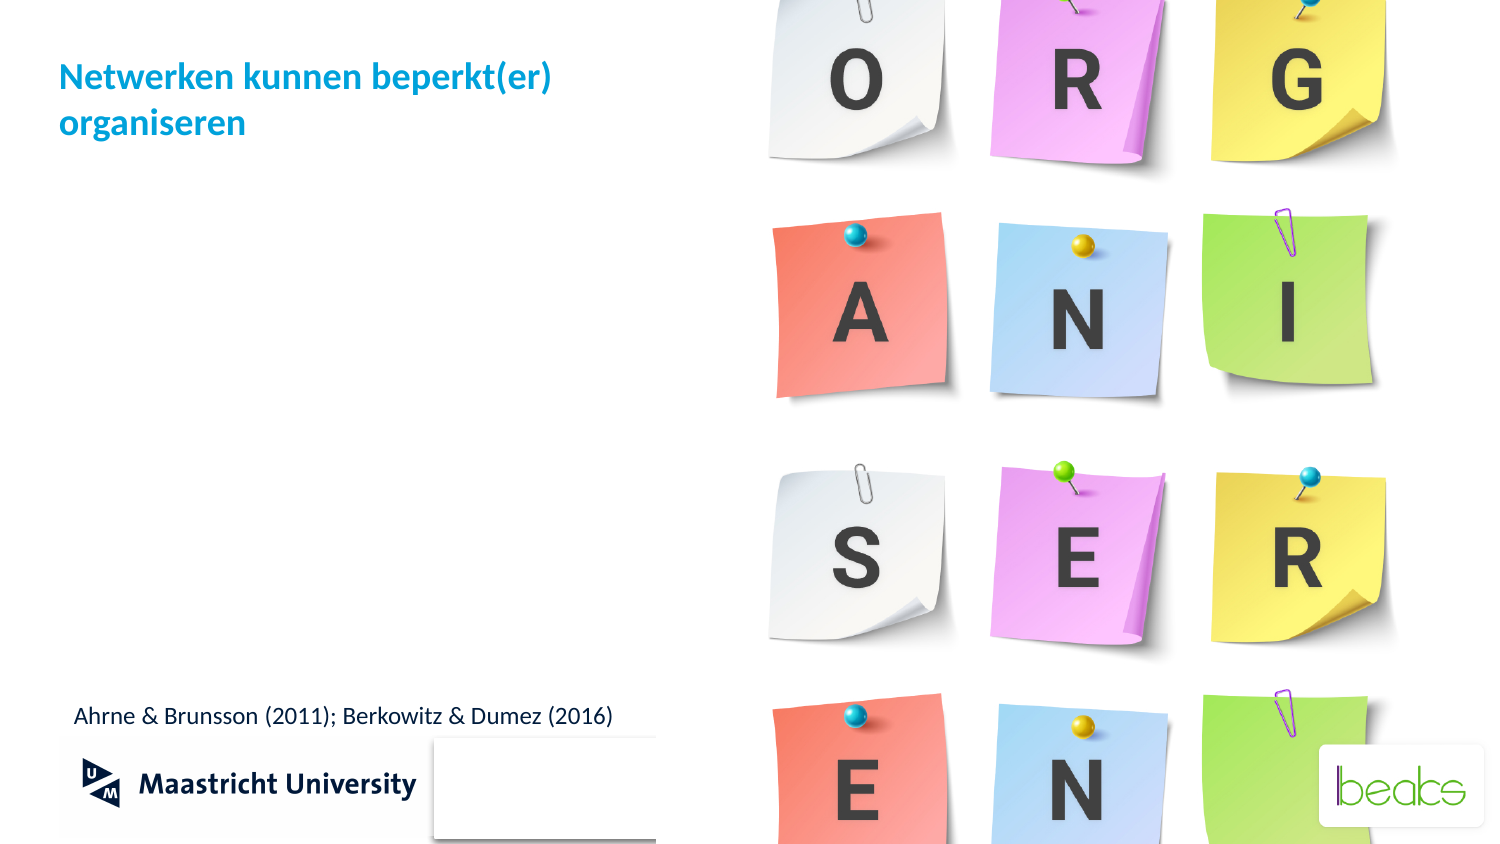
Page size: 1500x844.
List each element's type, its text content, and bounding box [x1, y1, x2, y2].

picture [59, 0, 1500, 844]
text_box Ahrne & Brunsson (2011); Berkowitz & Dumez (2016) [59, 692, 650, 737]
title Netwerken kunnen beperkt(er) organiseren [59, 50, 650, 144]
